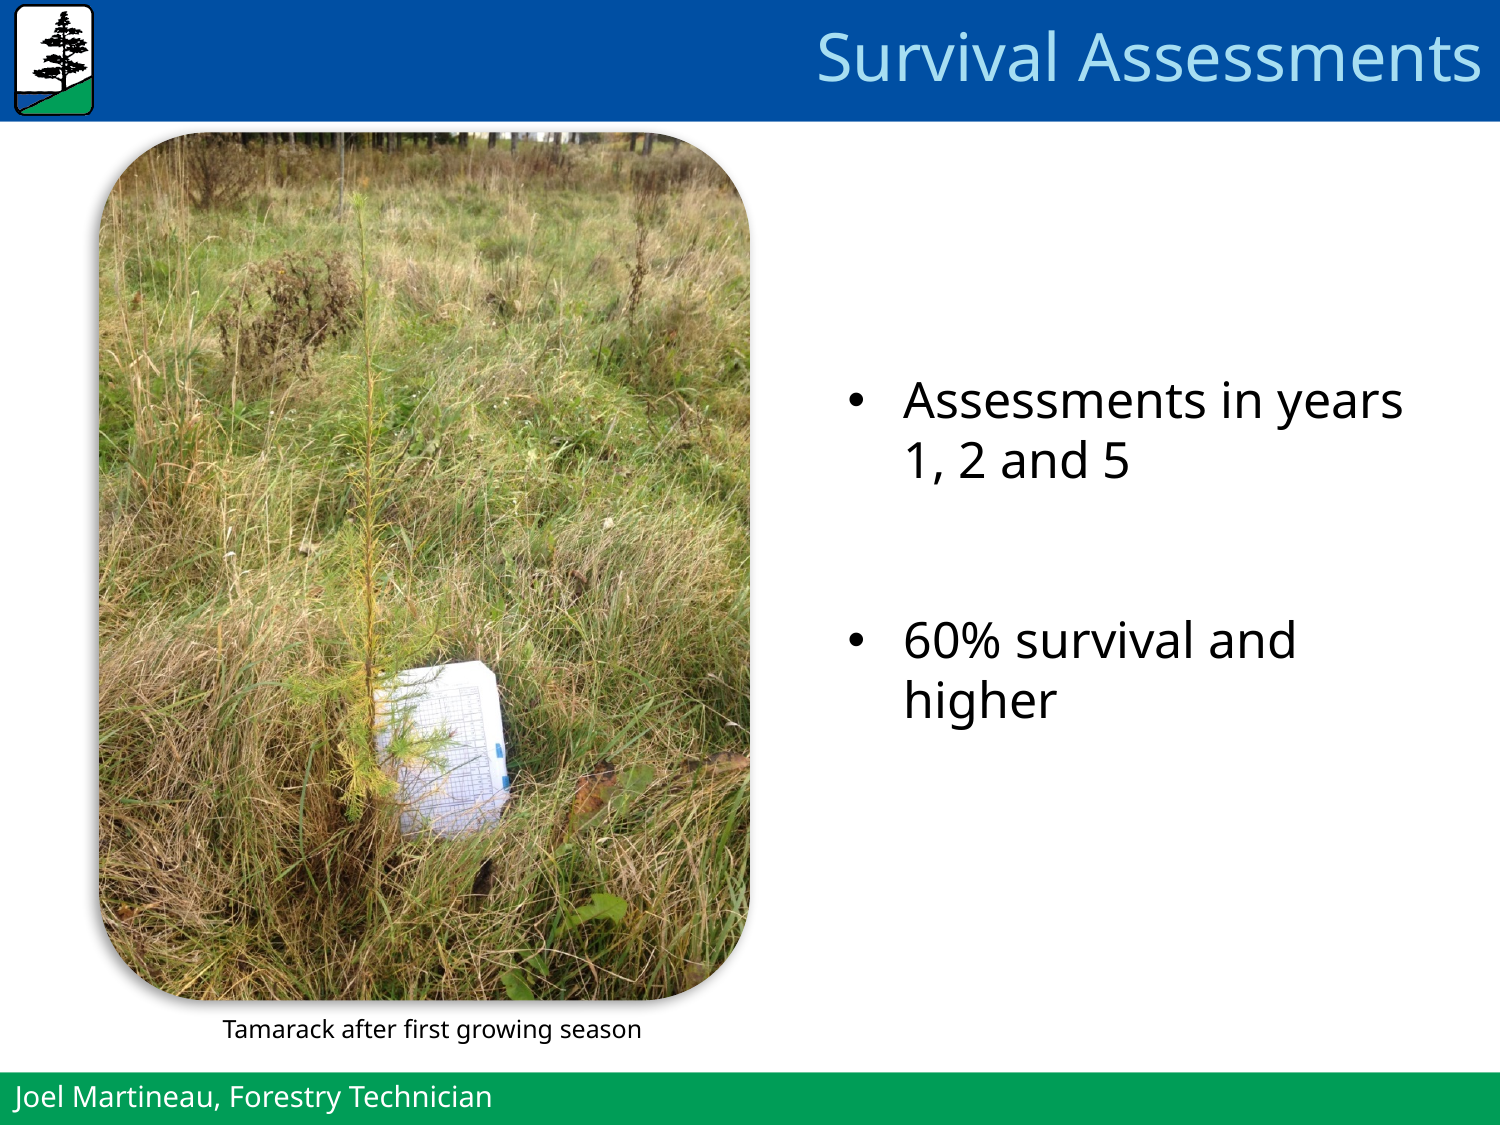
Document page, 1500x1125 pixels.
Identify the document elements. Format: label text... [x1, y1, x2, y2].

picture [14, 4, 99, 116]
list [0, 240, 859, 893]
title Survival Assessments [324, 0, 1500, 116]
text_box Tamarack after first growing season [207, 1010, 665, 1051]
list Joel Martineau, Forestry Technician [0, 1070, 687, 1124]
text_box Assessments in years 1, 2 and 5 60% survival and higher [863, 361, 1461, 737]
picture [99, 893, 750, 1001]
picture [99, 132, 750, 240]
